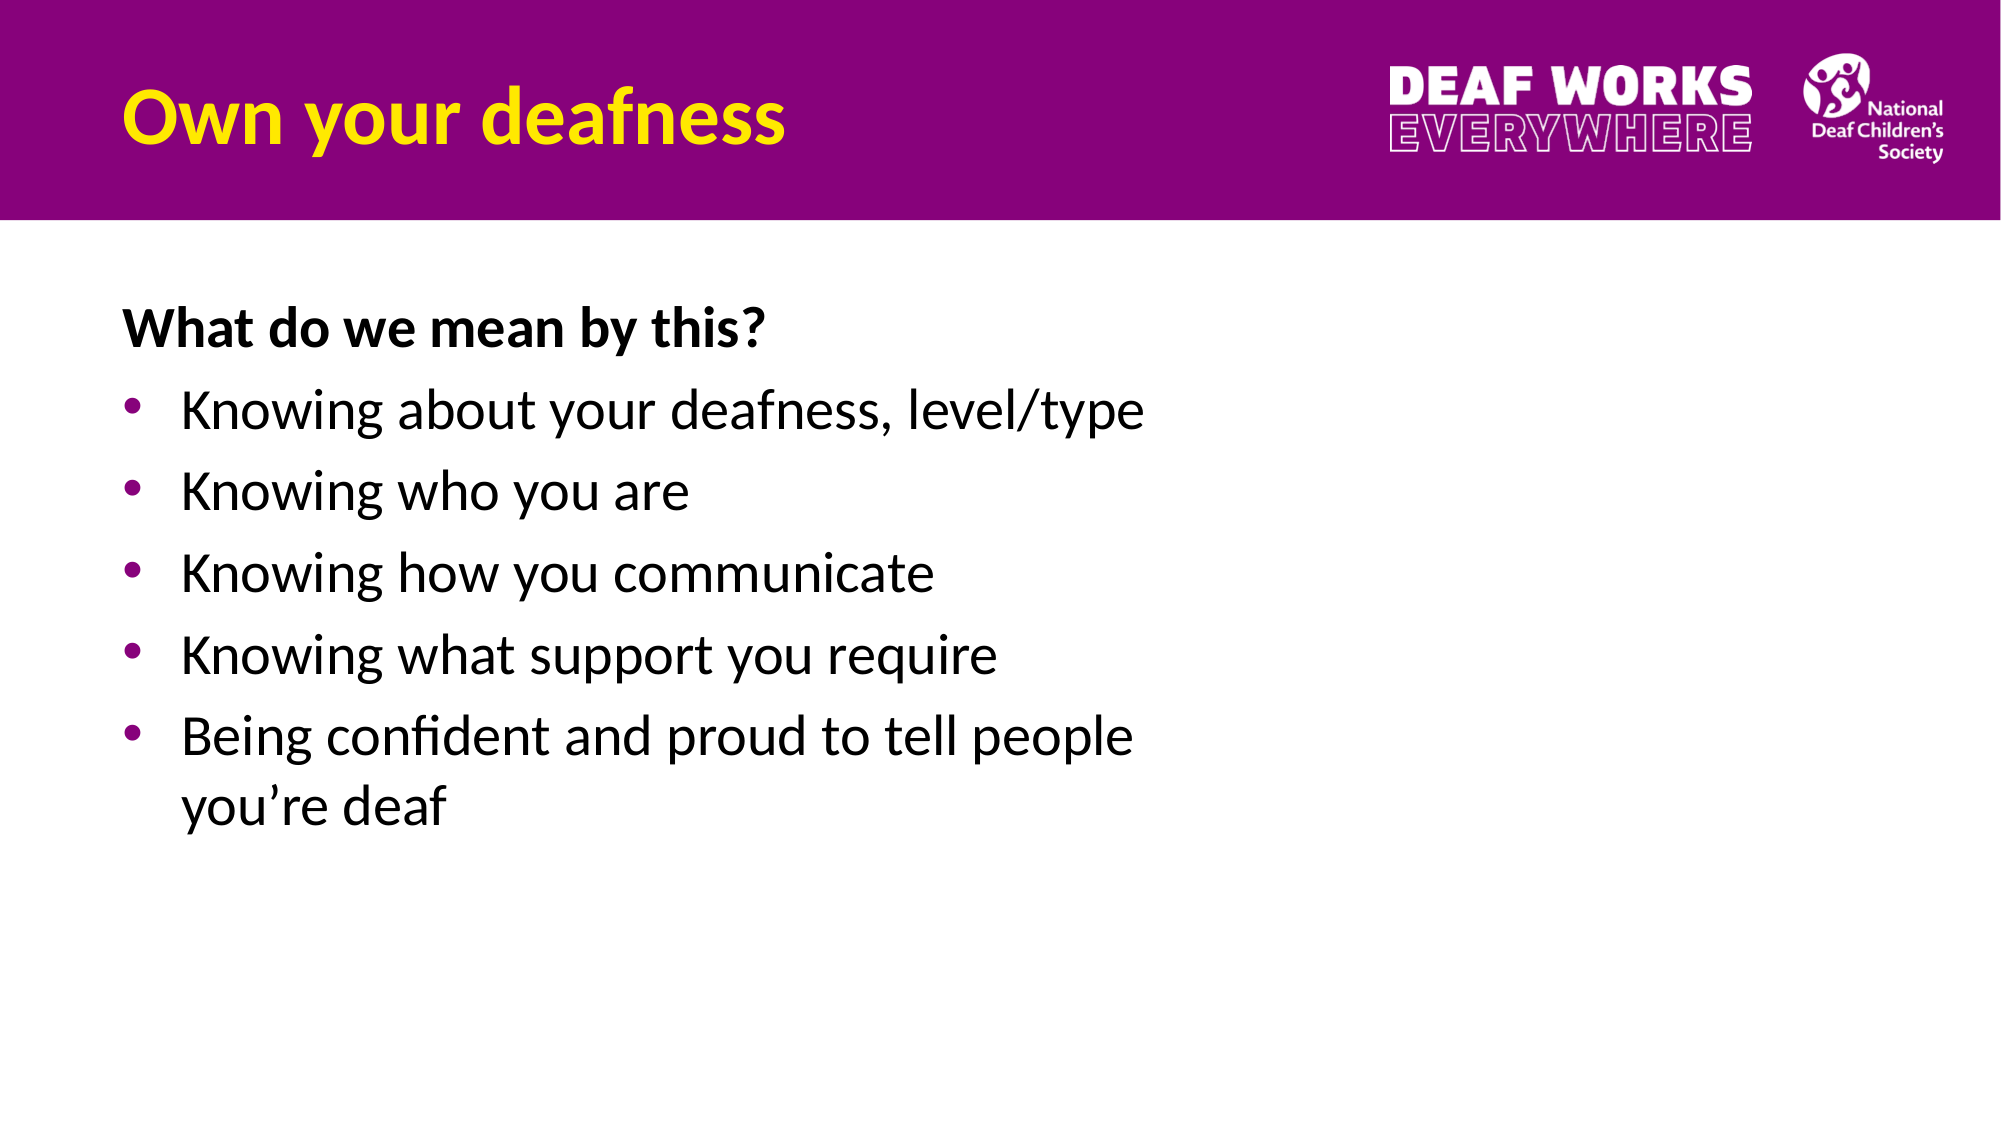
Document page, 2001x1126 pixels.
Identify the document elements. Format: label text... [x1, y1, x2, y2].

list What do we mean by this? Knowing about your deafness, level/type Knowing who you are Knowing how you communicate Knowing what support you require Being confident and proud to tell people you’re deaf [102, 278, 1639, 1059]
title Own your deafness [102, 52, 1458, 171]
picture [1802, 52, 1944, 164]
picture [1458, 65, 1752, 152]
